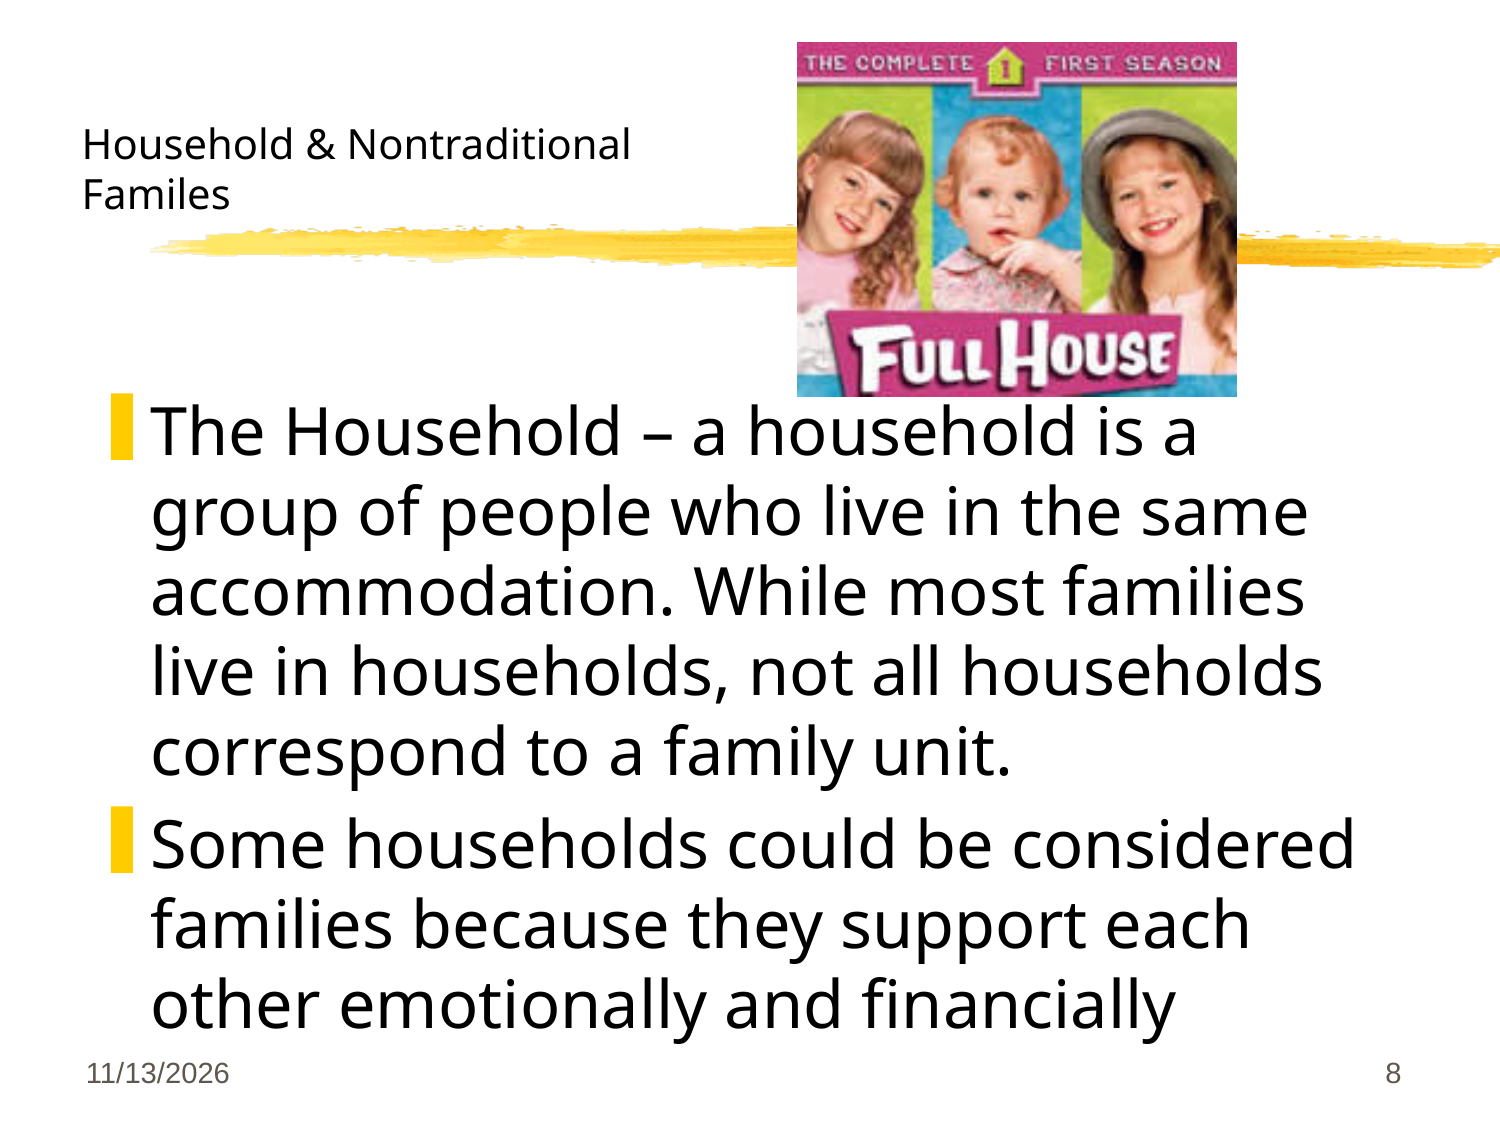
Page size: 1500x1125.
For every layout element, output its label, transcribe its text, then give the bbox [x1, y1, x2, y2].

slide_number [70, 1021, 384, 1097]
list The Household – a household is a group of people who live in the same accommodation. While most families live in households, not all households correspond to a family unit. Some households could be considered families because they support each other emotionally and financially [78, 380, 1422, 1066]
slide_number 8 [1104, 1021, 1417, 1097]
title Household & Nontraditional Familes [66, 37, 798, 226]
picture [150, 42, 1500, 398]
